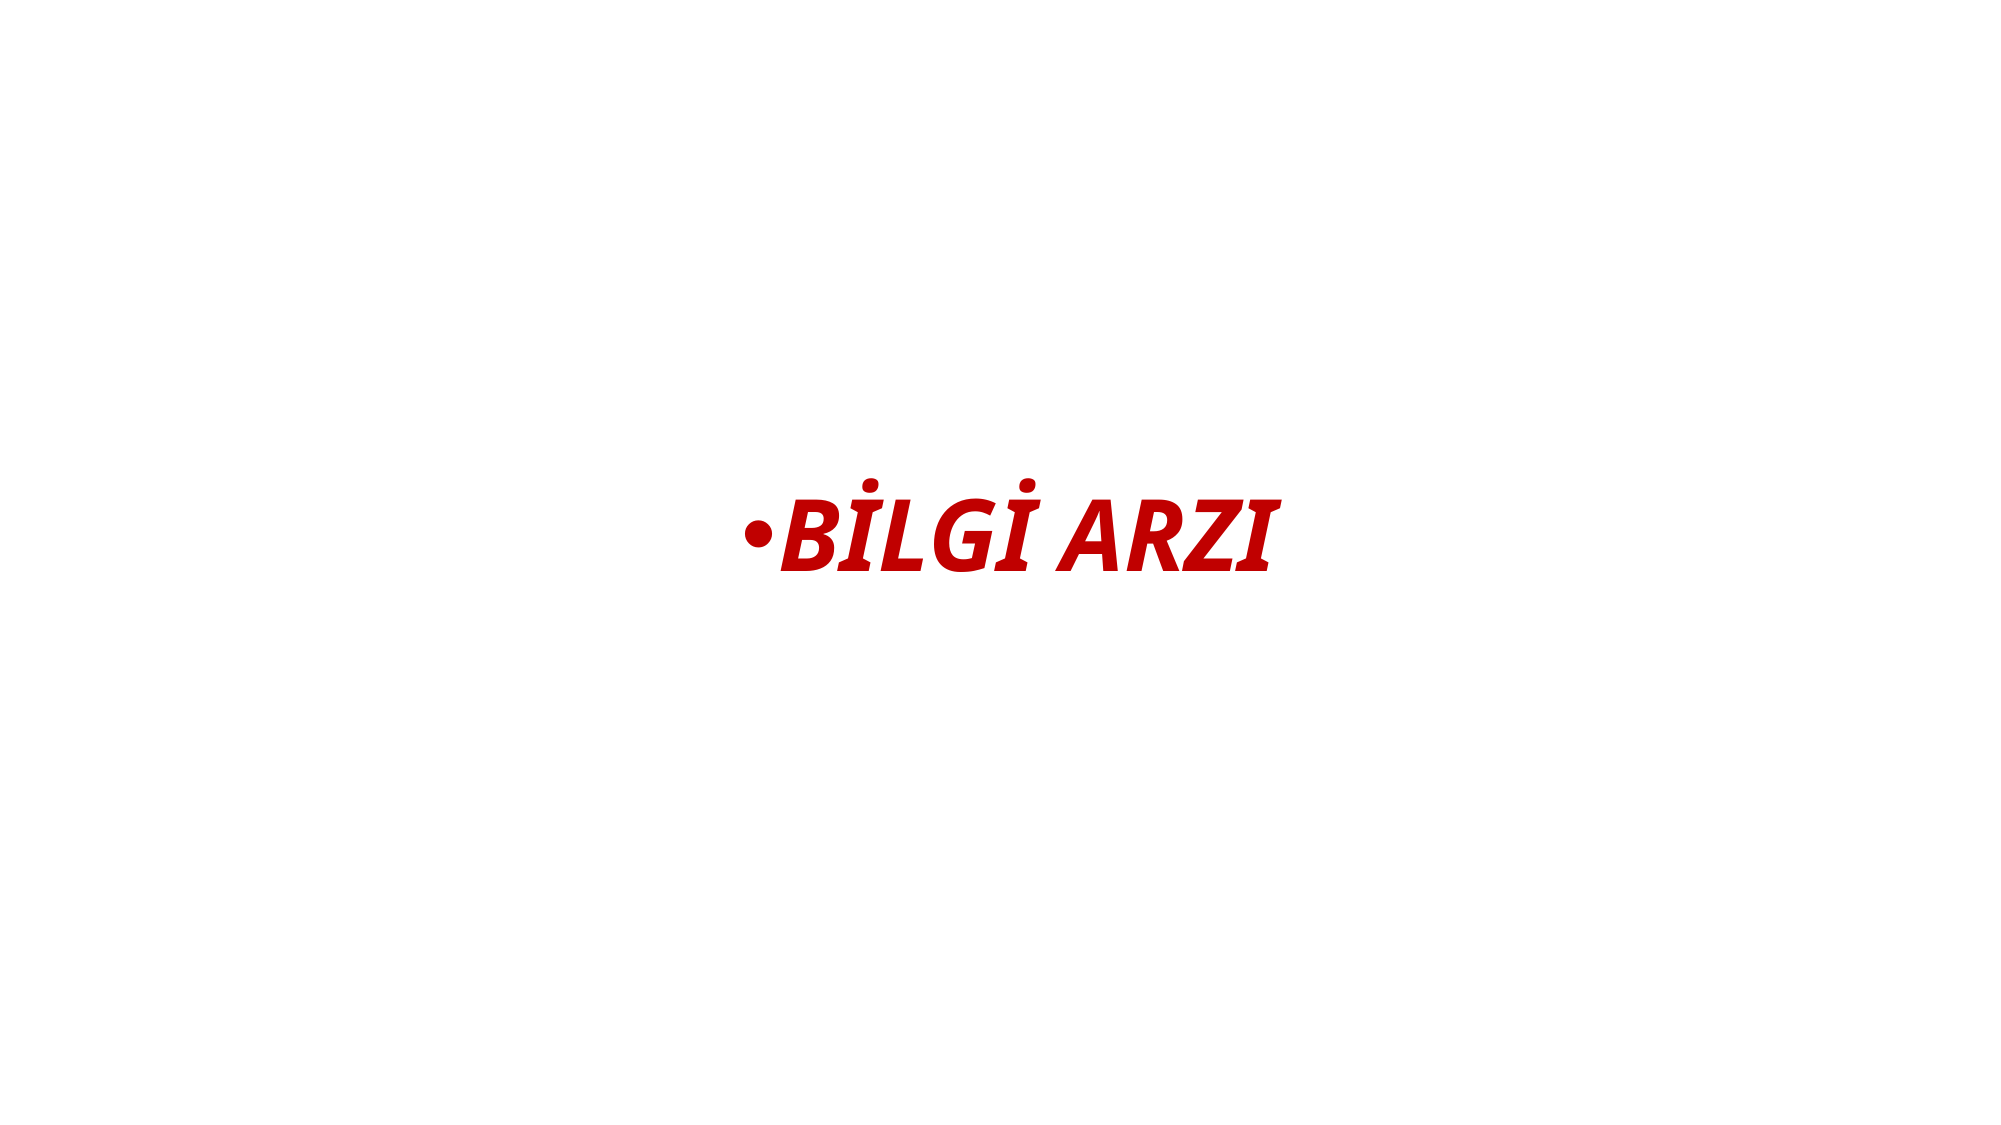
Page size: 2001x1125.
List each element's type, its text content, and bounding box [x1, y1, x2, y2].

list BİLGİ ARZI [146, 208, 1872, 922]
